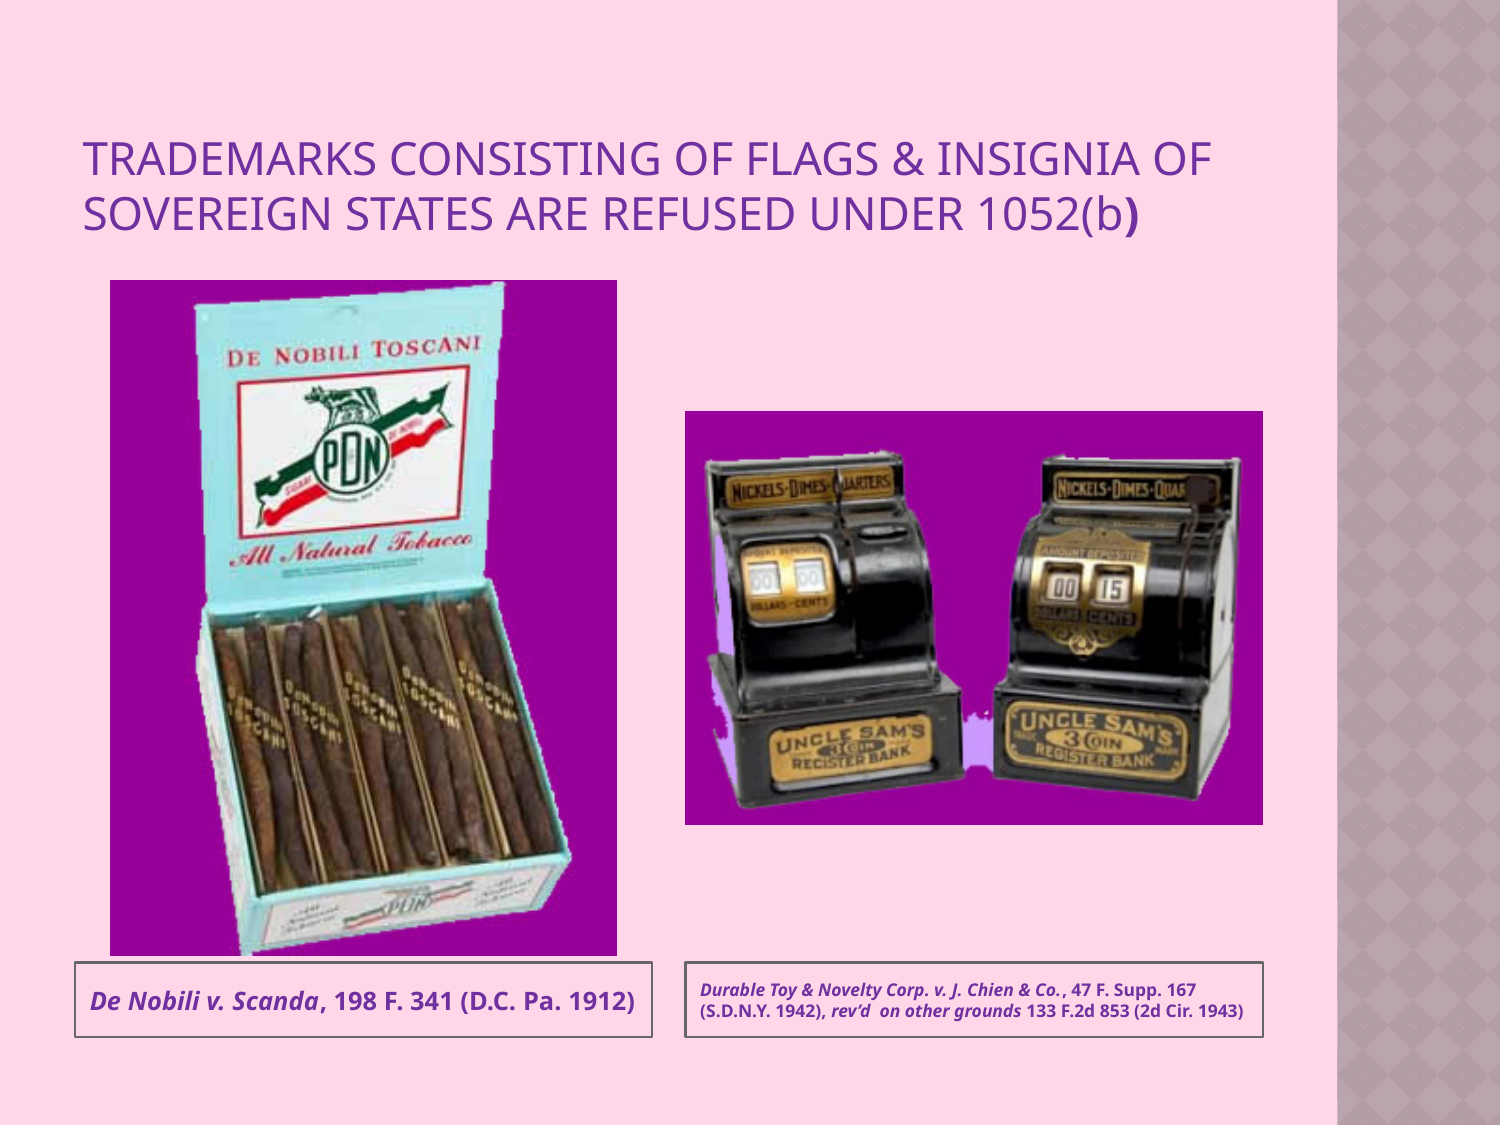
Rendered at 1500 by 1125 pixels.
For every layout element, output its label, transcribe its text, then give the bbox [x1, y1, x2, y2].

title Trademarks consisting of flags & insignia of sovereign states are refused under 1052(b) [75, 52, 1263, 240]
list Durable Toy & Novelty Corp. v. J. Chien & Co., 47 F. Supp. 167 (S.D.N.Y. 1942), rev’d on other grounds 133 F.2d 853 (2d Cir. 1943) [684, 961, 1264, 1038]
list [110, 280, 618, 957]
list De Nobili v. Scanda, 198 F. 341 (D.C. Pa. 1912) [74, 961, 653, 1038]
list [684, 411, 1264, 826]
